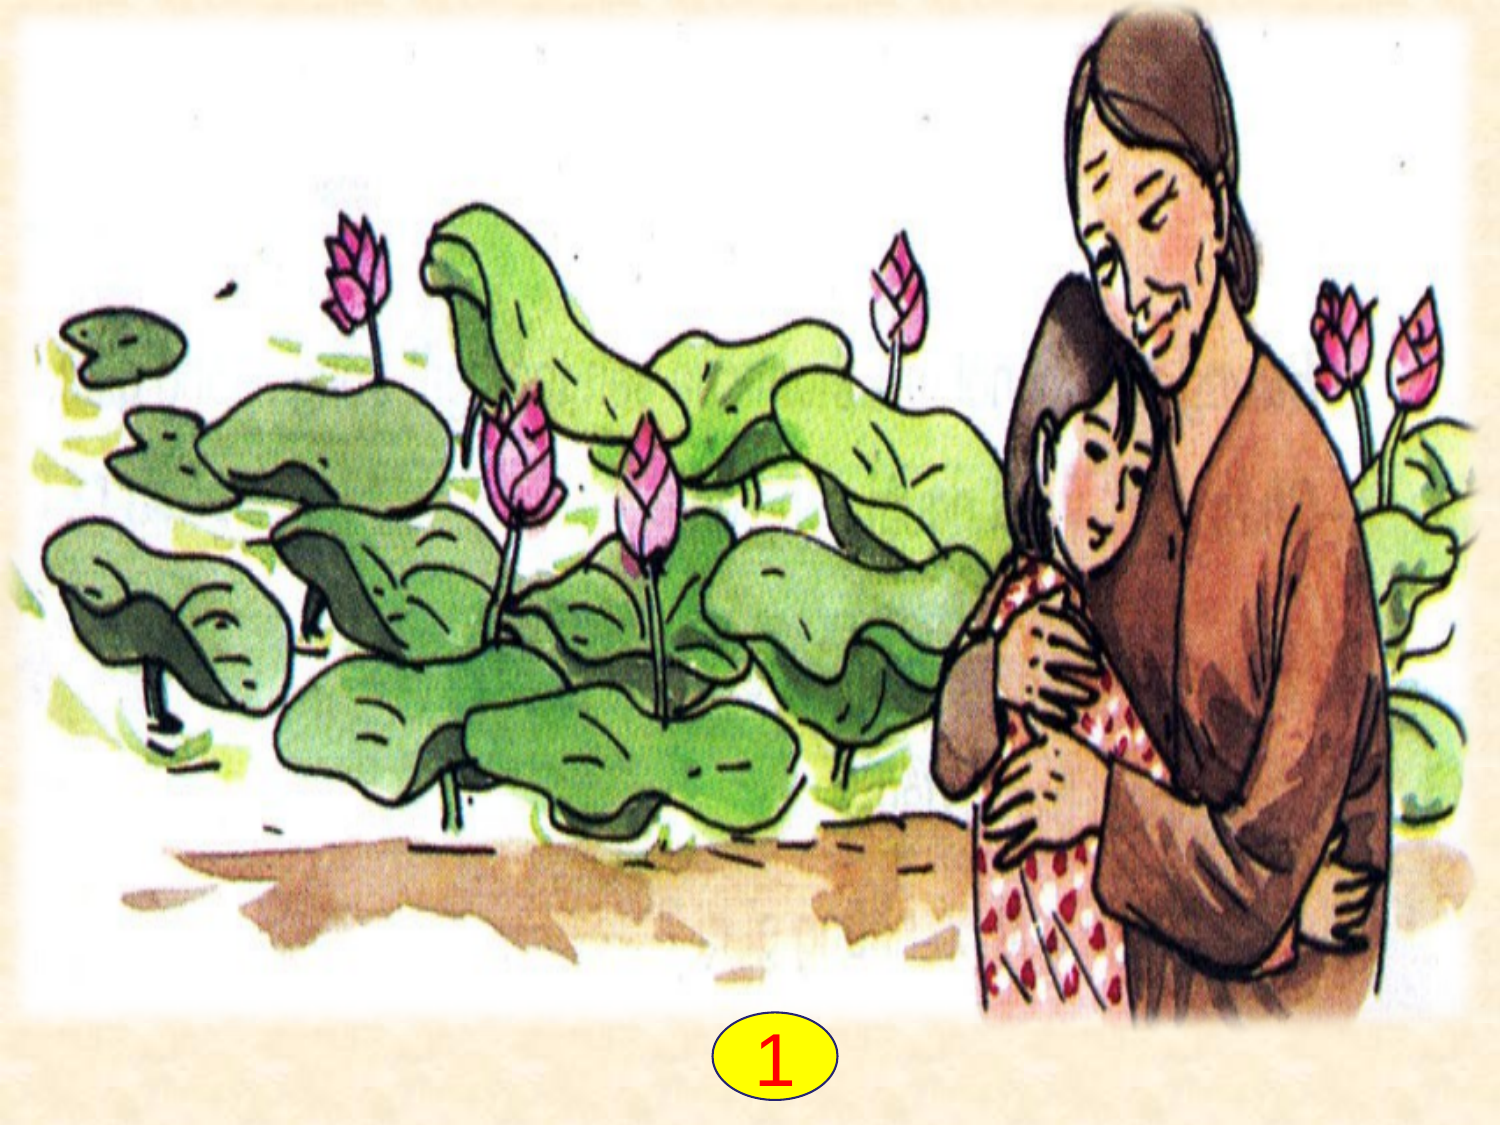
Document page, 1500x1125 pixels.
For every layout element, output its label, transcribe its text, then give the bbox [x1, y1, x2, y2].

picture [0, 0, 1500, 1125]
text_box 1 [711, 1038, 839, 1101]
